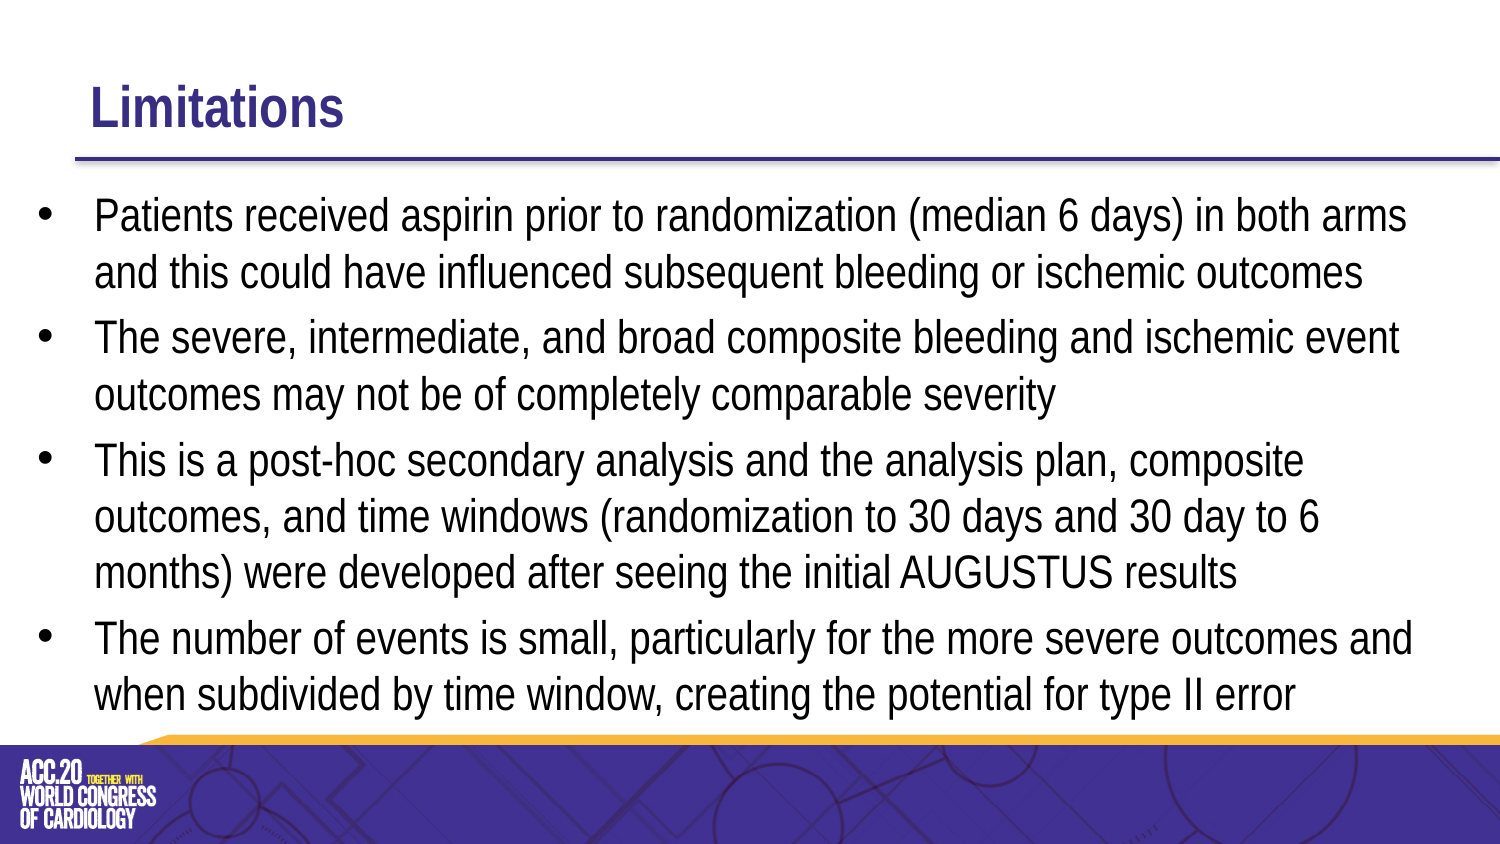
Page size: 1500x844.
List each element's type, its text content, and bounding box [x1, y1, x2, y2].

picture [0, 0, 1500, 844]
title Limitations [75, 33, 1425, 175]
list Patients received aspirin prior to randomization (median 6 days) in both arms and this could have influenced subsequent bleeding or ischemic outcomes The severe, intermediate, and broad composite bleeding and ischemic event outcomes may not be of completely comparable severity This is a post-hoc secondary analysis and the analysis plan, composite outcomes, and time windows (randomization to 30 days and 30 day to 6 months) were developed after seeing the initial AUGUSTUS results The number of events is small, particularly for the more severe outcomes and when subdivided by time window, creating the potential for type II error [22, 177, 1478, 734]
